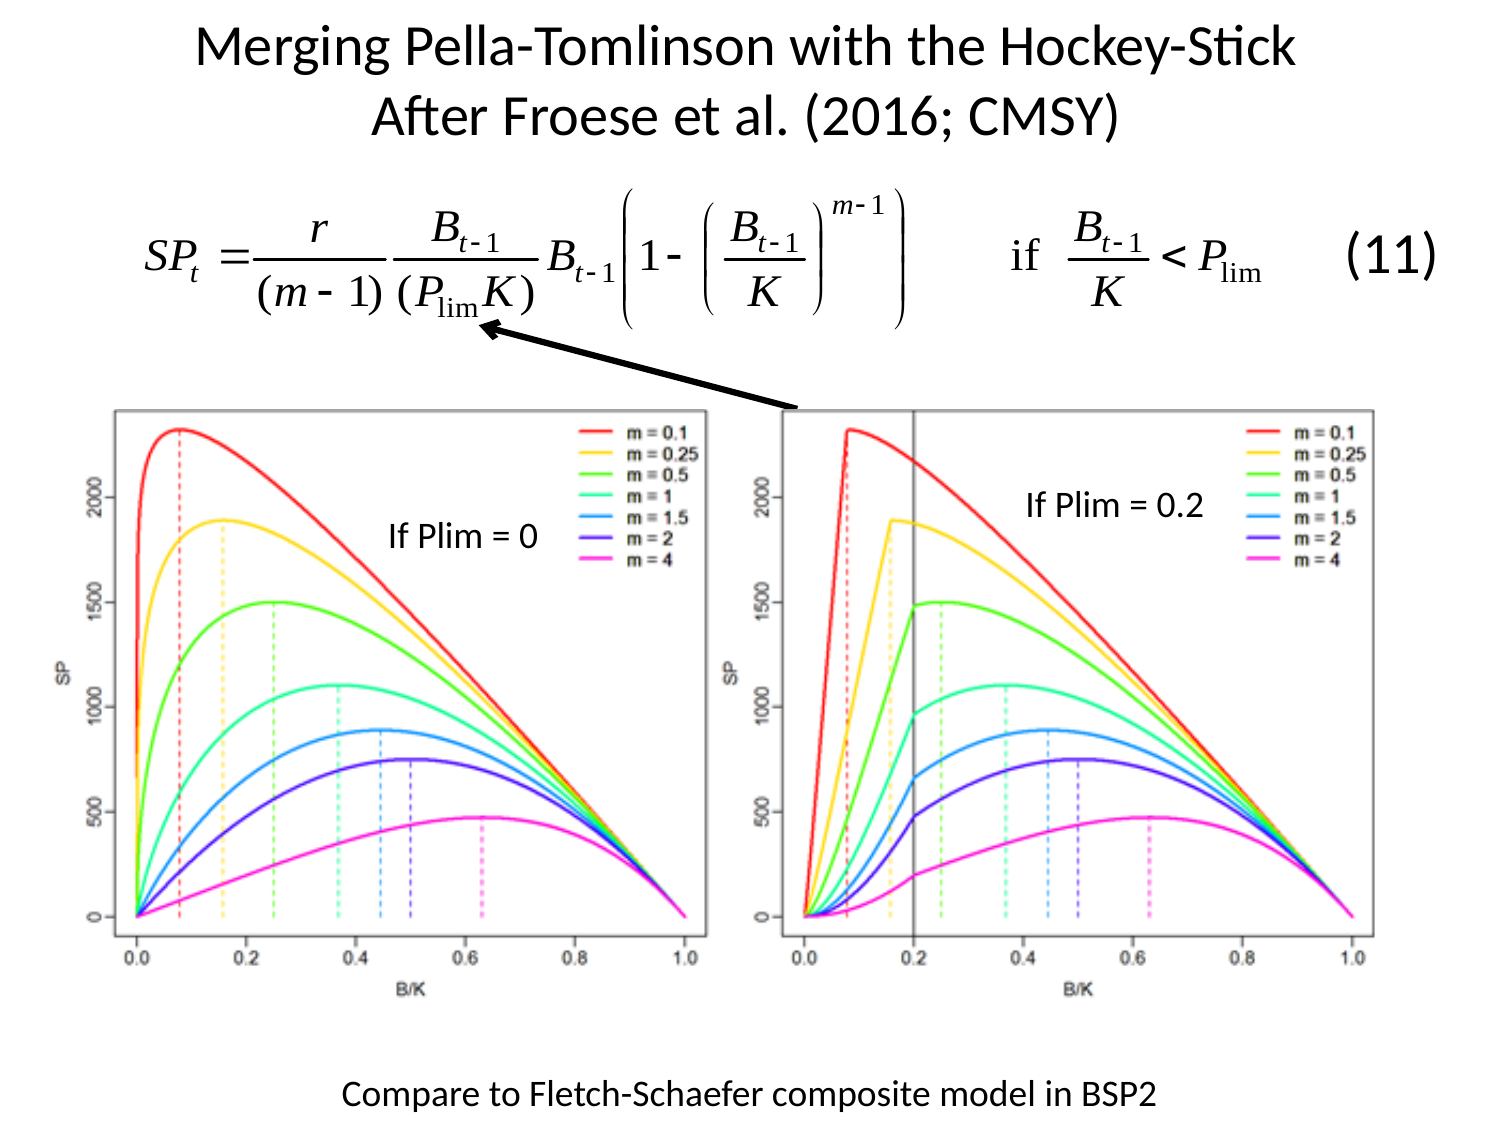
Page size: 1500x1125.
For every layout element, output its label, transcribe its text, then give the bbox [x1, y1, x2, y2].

text_box Compare to Fletch-Schaefer composite model in BSP2 [326, 1061, 1173, 1121]
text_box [135, 180, 1272, 341]
text_box (11) [1329, 208, 1454, 293]
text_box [478, 324, 798, 407]
text_box Merging Pella-Tomlinson with the Hockey-Stick After Froese et al. (2016; CMSY) [179, 1, 1314, 155]
picture [41, 408, 1376, 1009]
